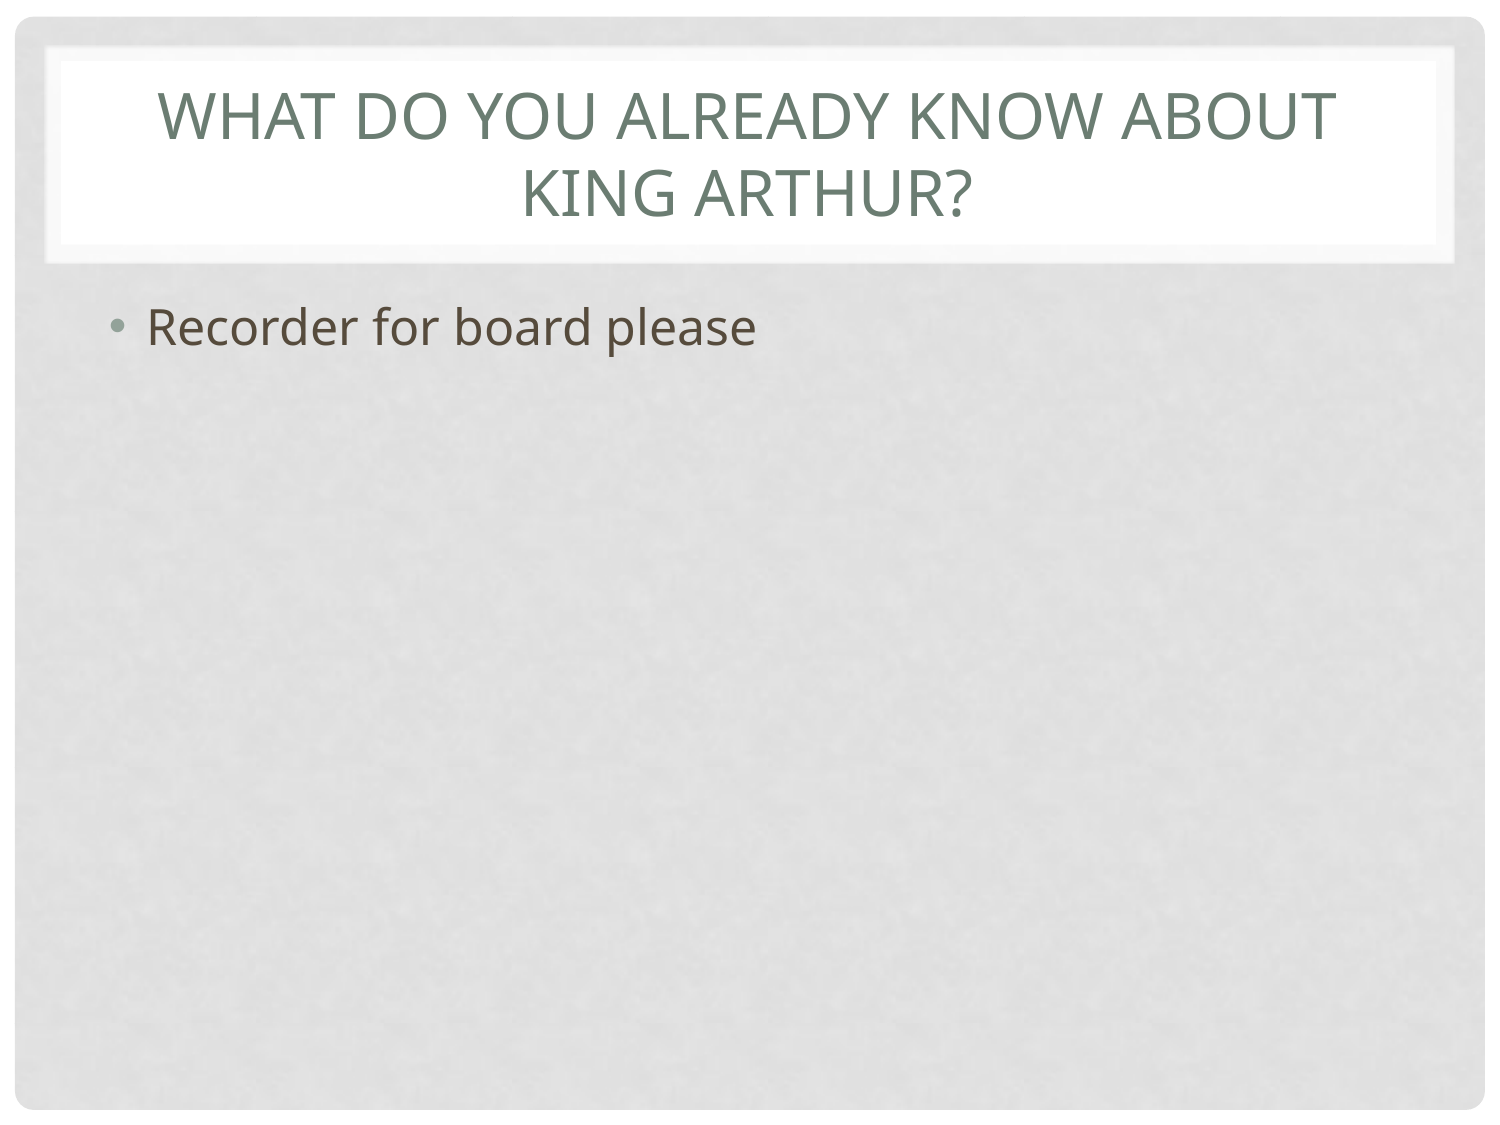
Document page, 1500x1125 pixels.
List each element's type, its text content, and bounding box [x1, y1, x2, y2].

list Recorder for board please [75, 287, 1425, 1005]
title What do you already know about king arthur? [69, 66, 1425, 238]
